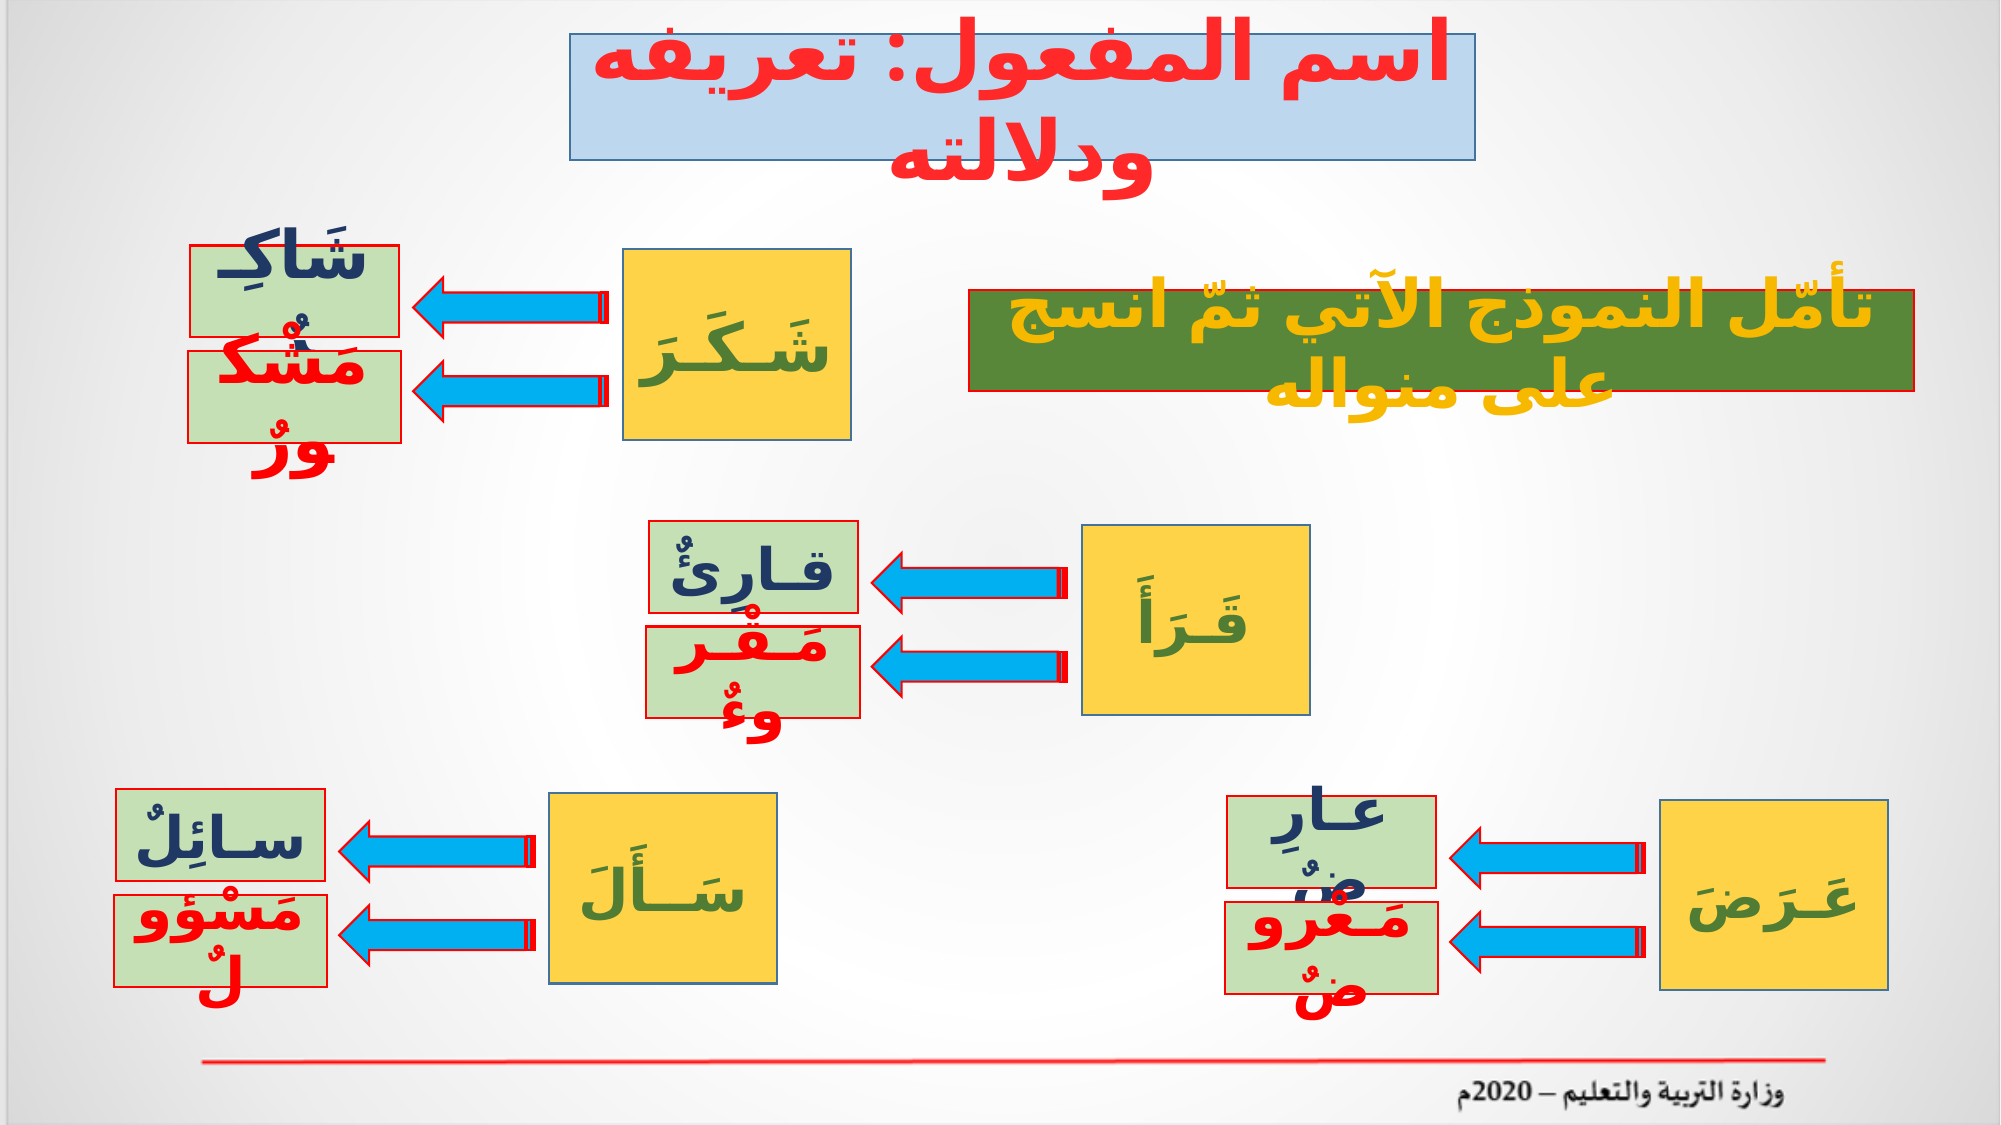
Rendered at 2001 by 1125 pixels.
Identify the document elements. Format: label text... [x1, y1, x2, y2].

text_box [870, 634, 1068, 700]
text_box [1448, 909, 1646, 975]
text_box [1448, 825, 1646, 891]
text_box [411, 358, 609, 424]
text_box [870, 550, 1068, 616]
text_box قـارِئٌ [648, 520, 859, 614]
text_box شَاكِـرٌ [189, 244, 400, 338]
text_box [411, 275, 609, 340]
picture [0, 0, 2001, 1125]
text_box قَـرَأَ [1081, 524, 1311, 716]
text_box مَسْؤولٌ [113, 894, 328, 988]
text_box [337, 819, 536, 884]
text_box سـائِلٌ [115, 788, 326, 882]
text_box شَـكَـرَ [622, 248, 852, 441]
text_box سَــأَلَ [548, 792, 778, 985]
text_box مَشْكورٌ [187, 350, 402, 444]
text_box تأمّل النموذج الآتي ثمّ انسج على منواله [968, 289, 1915, 392]
text_box عَـرَضَ [1659, 799, 1889, 991]
text_box [337, 902, 536, 968]
text_box مَـقْـروءٌ [645, 625, 861, 719]
text_box اسم المفعول: تعريفه ودلالته [569, 33, 1476, 161]
text_box عـارِضٌ [1226, 795, 1437, 889]
text_box مَـعْروضٌ [1224, 901, 1439, 995]
